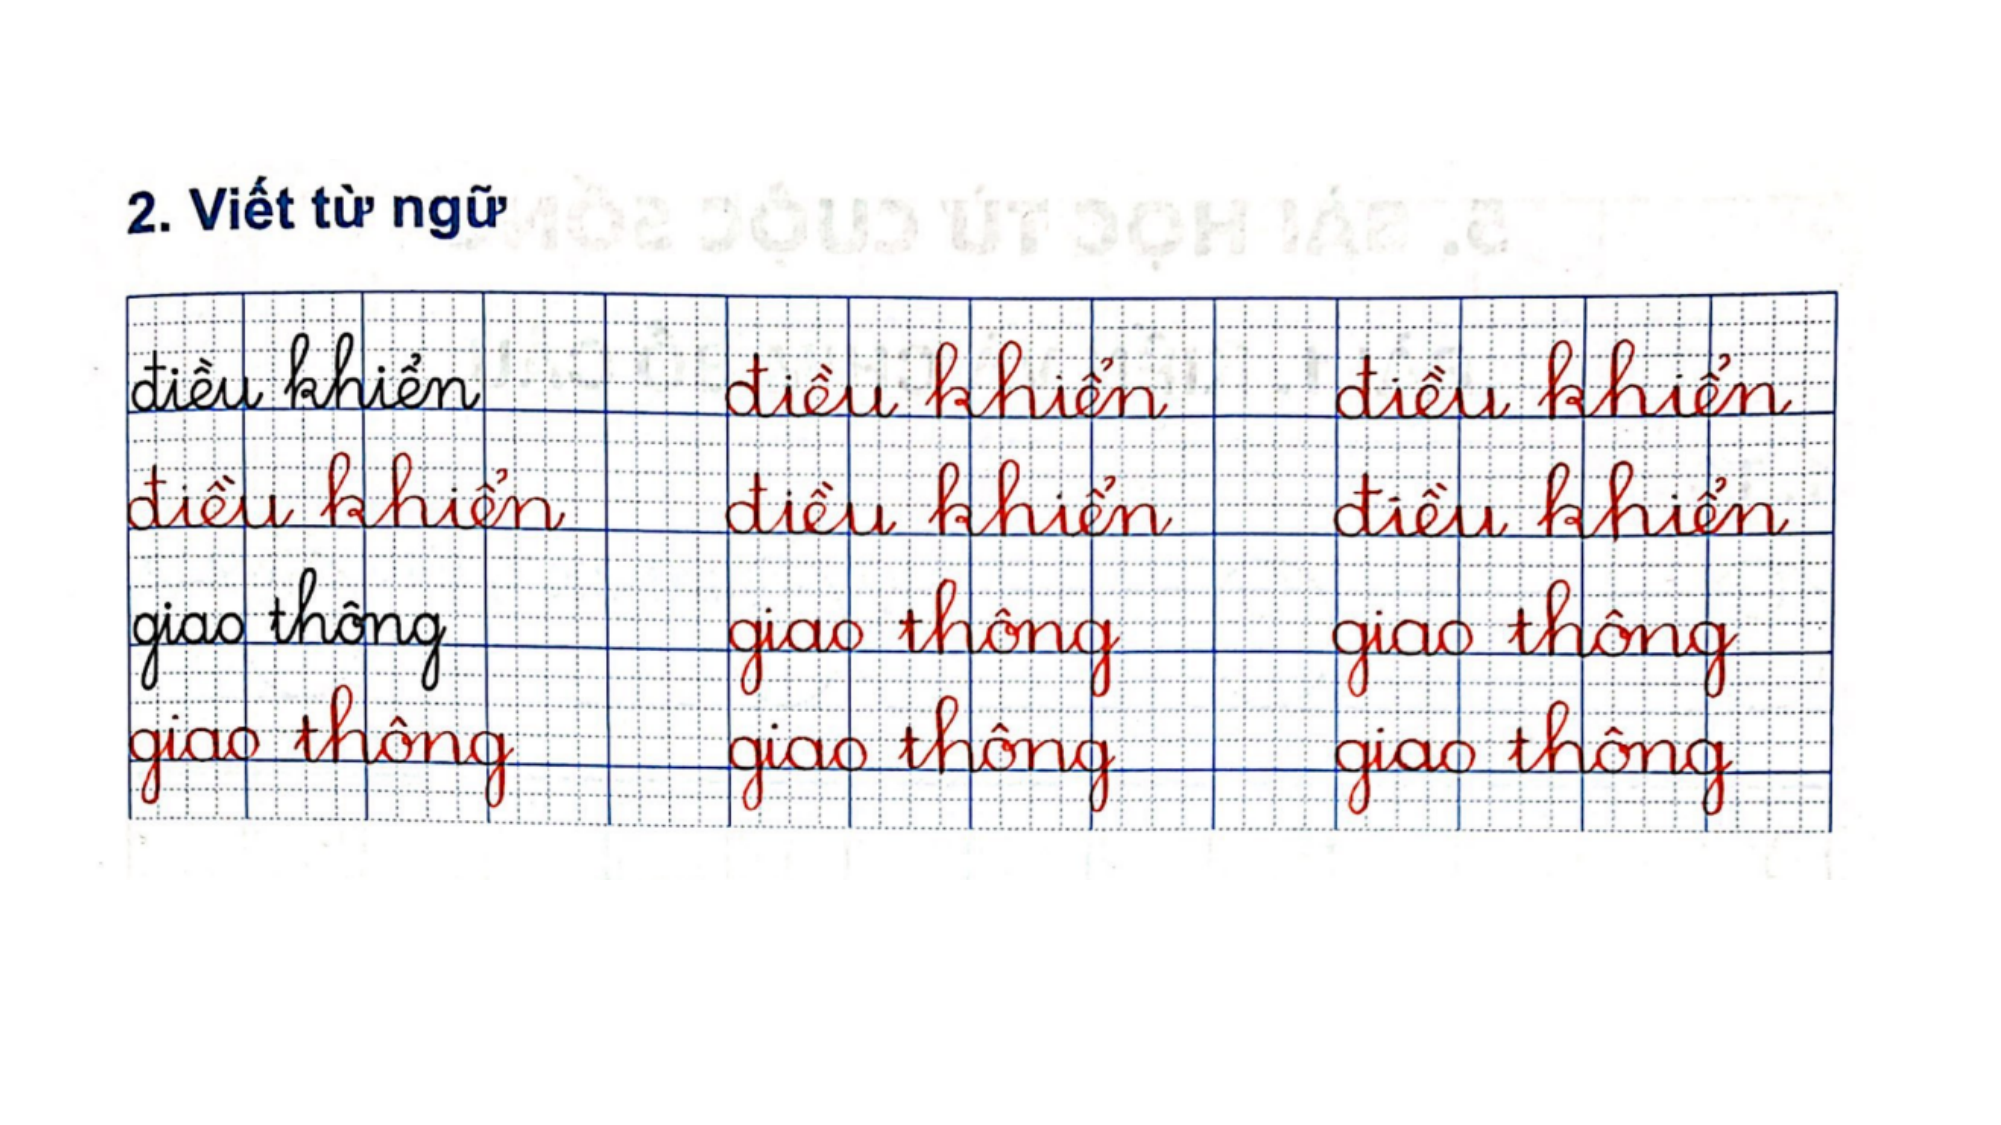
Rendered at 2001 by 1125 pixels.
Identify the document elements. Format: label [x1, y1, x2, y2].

list [0, 159, 1951, 880]
